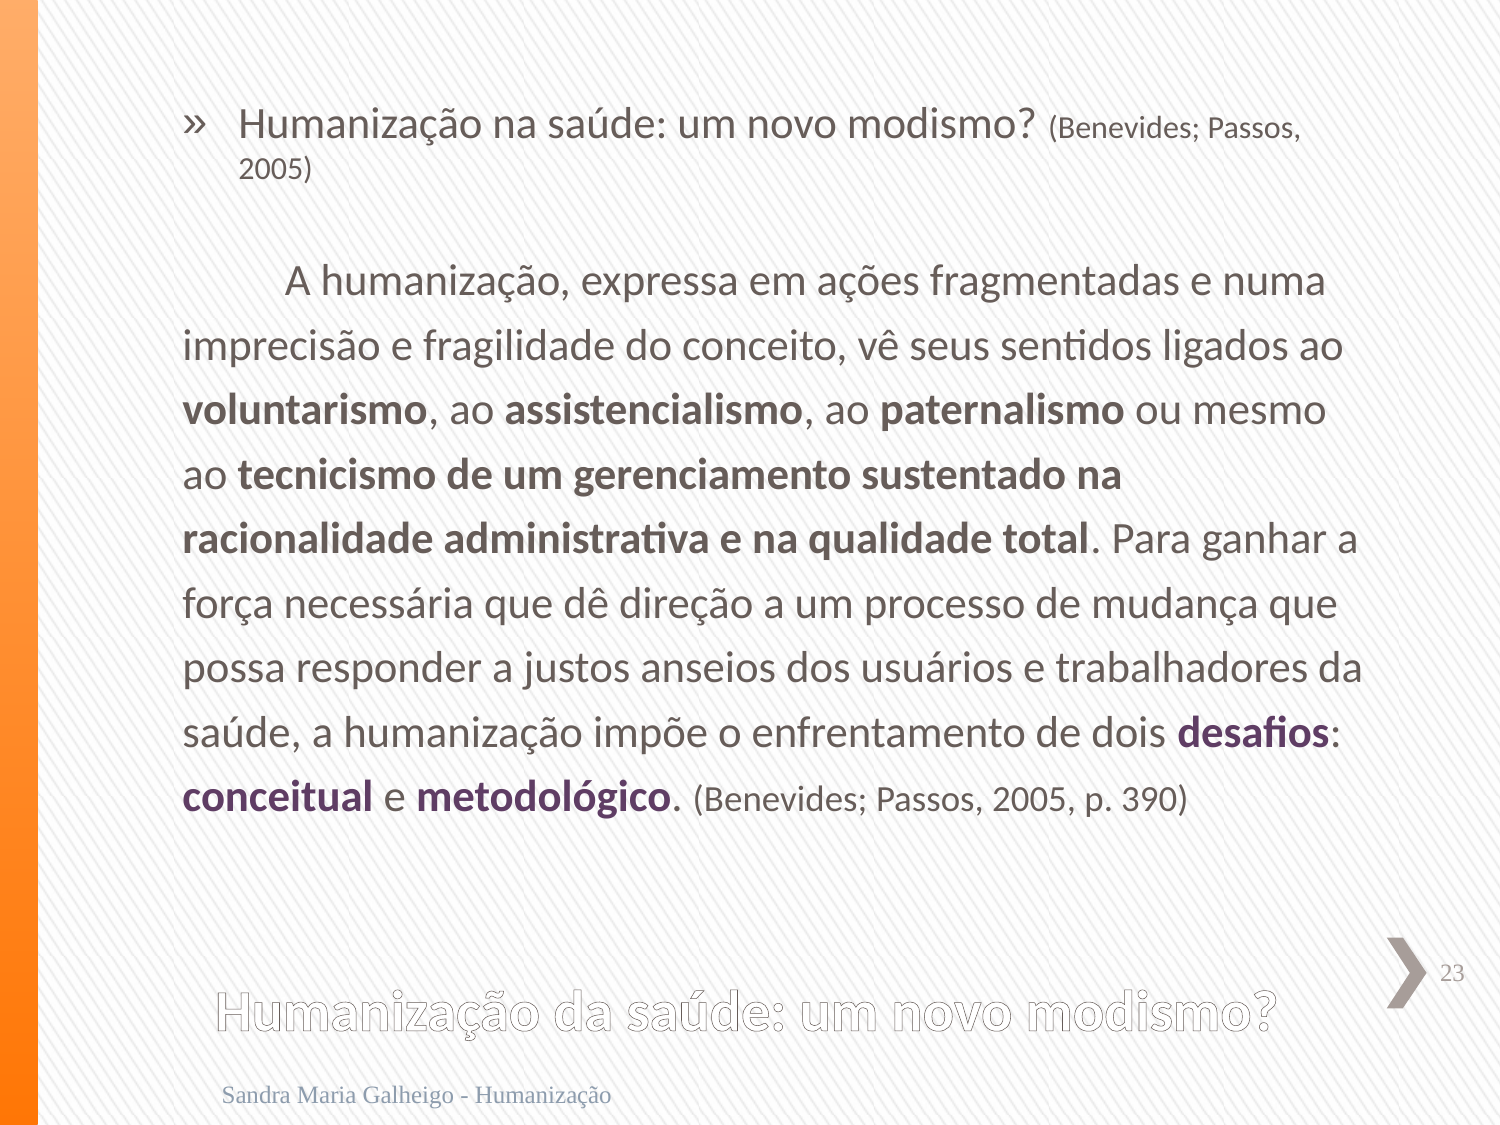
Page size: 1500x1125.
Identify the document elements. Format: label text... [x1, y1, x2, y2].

slide_number 23 [1425, 941, 1488, 1002]
footer Sandra Maria Galheigo - Humanização [206, 1074, 1382, 1113]
list Humanização na saúde: um novo modismo? (Benevides; Passos, 2005) A humanização, expressa em ações fragmentadas e numa imprecisão e fragilidade do conceito, vê seus sentidos ligados ao voluntarismo, ao assistencialismo, ao paternalismo ou mesmo ao tecnicismo de um gerenciamento sustentado na racionalidade administrativa e na qualidade total. Para ganhar a força necessária que dê direção a um processo de mudança que possa responder a justos anseios dos usuários e trabalhadores da saúde, a humanização impõe o enfrentamento de dois desafios: conceitual e metodológico. (Benevides; Passos, 2005, p. 390) [167, 86, 1393, 965]
title Humanização da saúde: um novo modismo? [200, 965, 1388, 1050]
